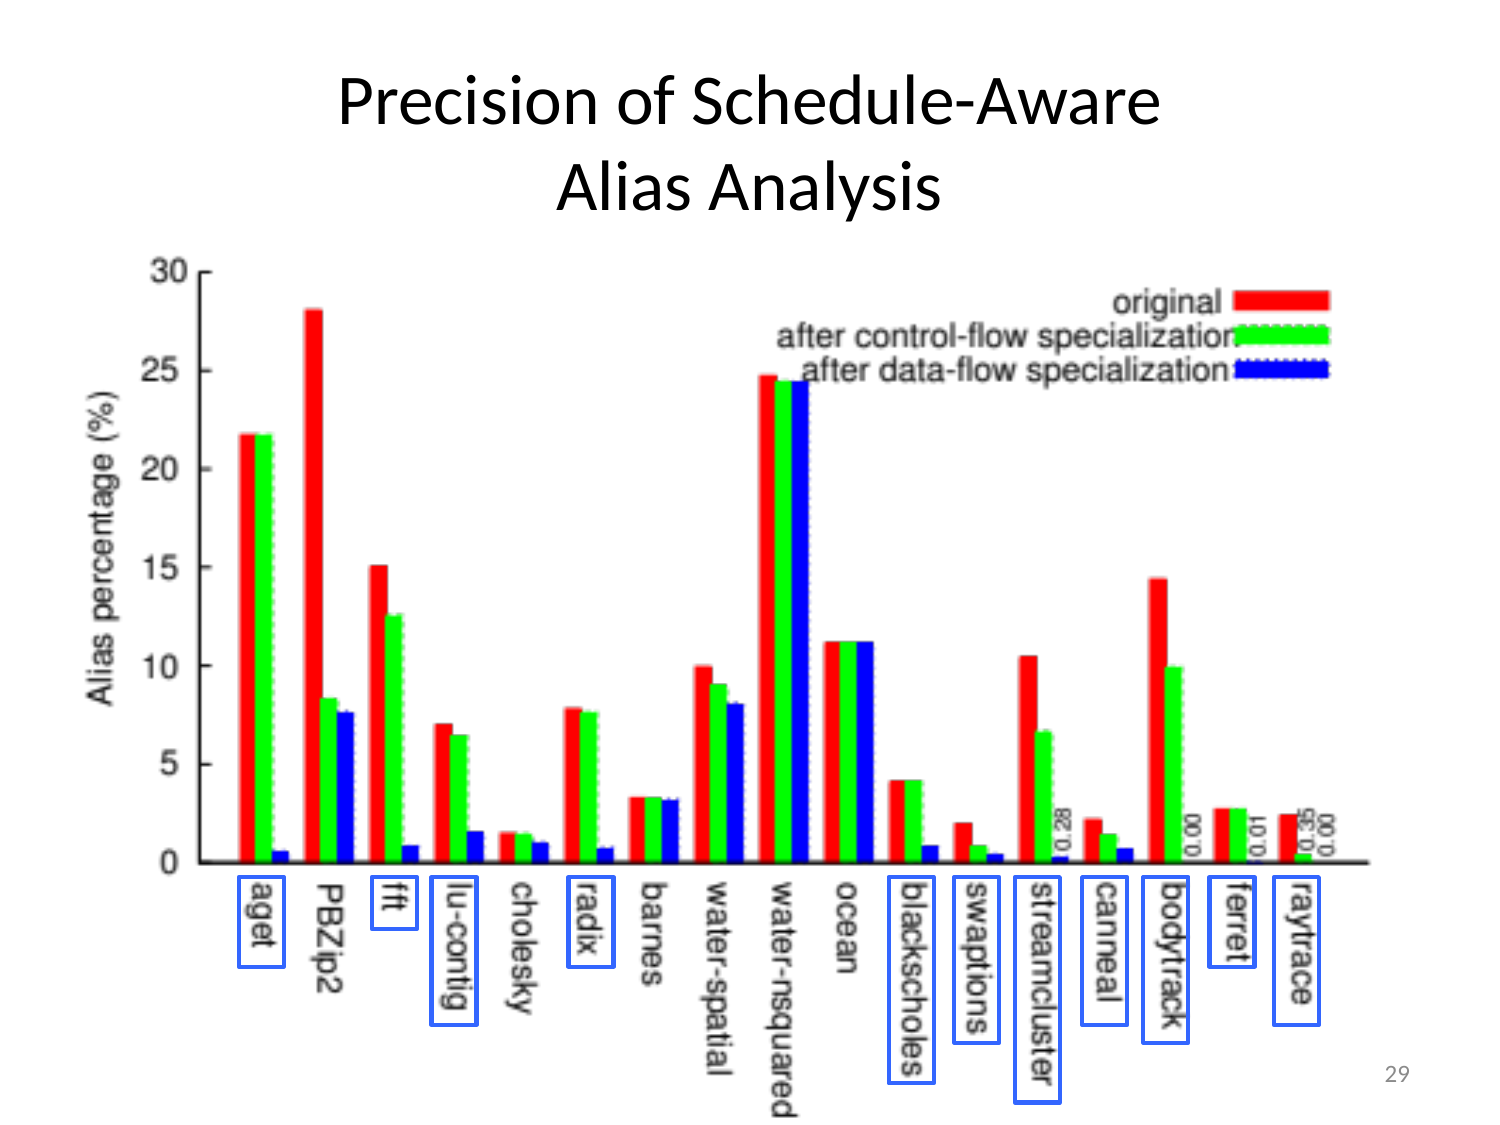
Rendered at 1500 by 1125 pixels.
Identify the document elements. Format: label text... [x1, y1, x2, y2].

title Precision of Schedule-Aware Alias Analysis [75, 45, 1425, 231]
picture [74, 232, 1426, 1125]
